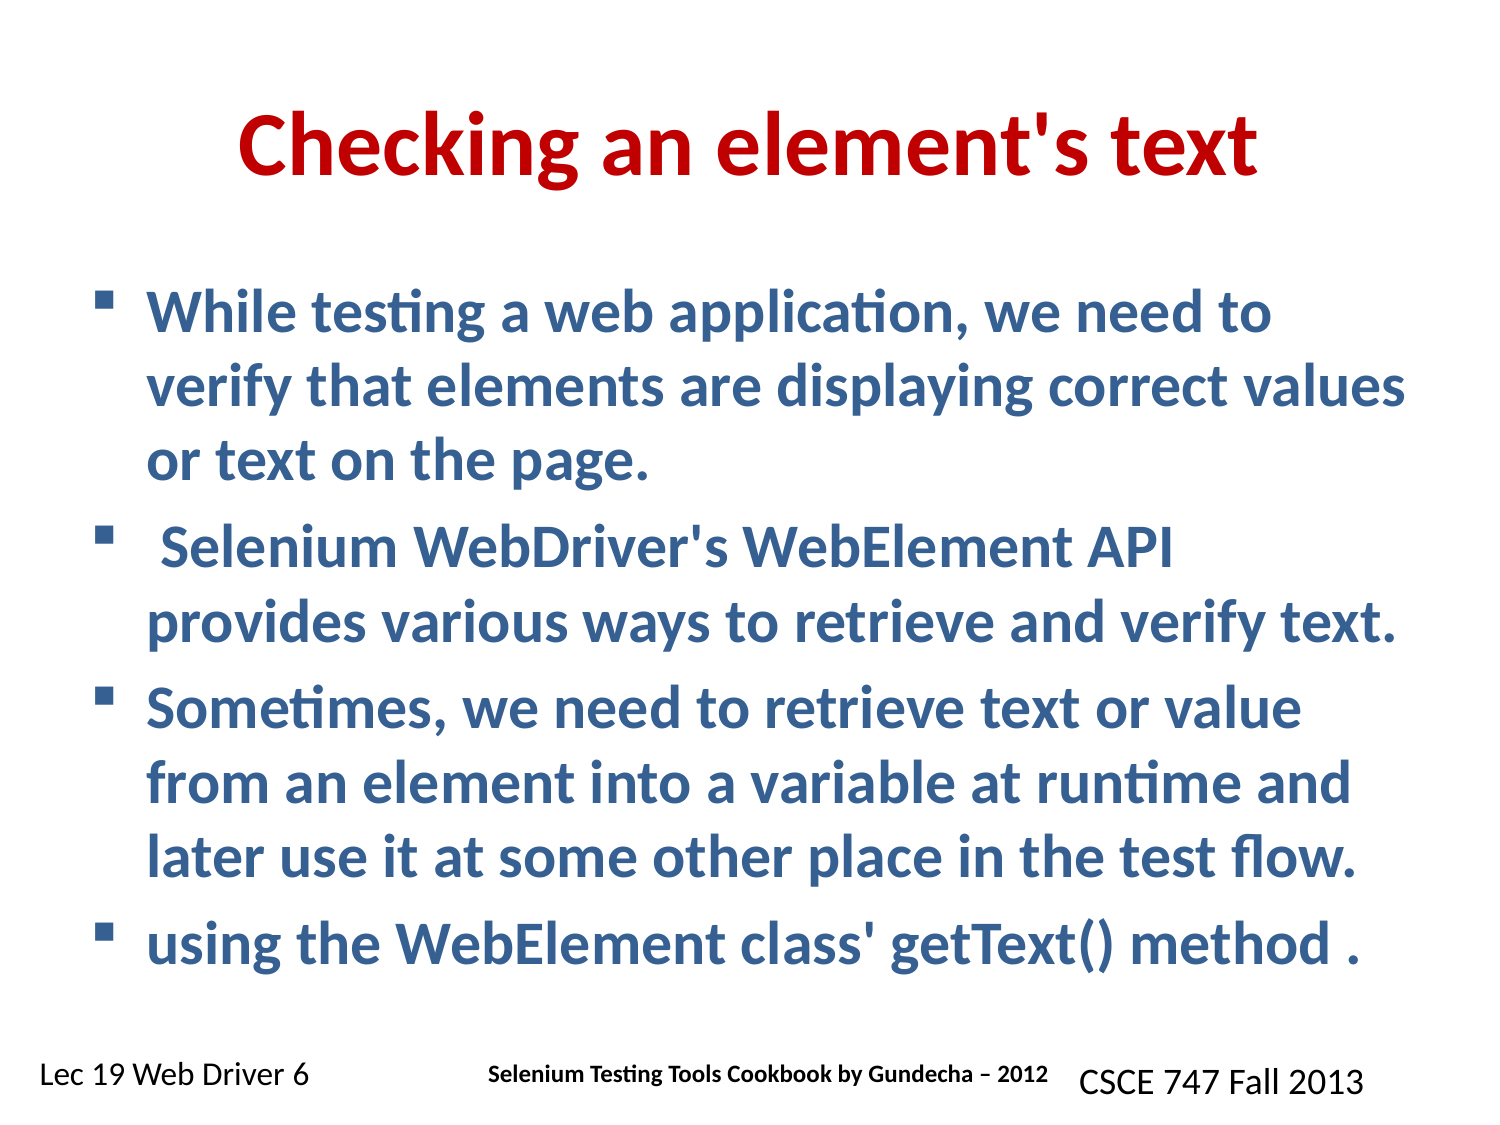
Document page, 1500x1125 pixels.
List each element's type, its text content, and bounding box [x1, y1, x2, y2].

list While testing a web application, we need to verify that elements are displaying correct values or text on the page. Selenium WebDriver's WebElement API provides various ways to retrieve and verify text. Sometimes, we need to retrieve text or value from an element into a variable at runtime and later use it at some other place in the test flow. using the WebElement class' getText() method . [75, 262, 1425, 1005]
footer Selenium Testing Tools Cookbook by Gundecha – 2012 [462, 1042, 1075, 1103]
title Checking an element's text [75, 45, 1425, 233]
